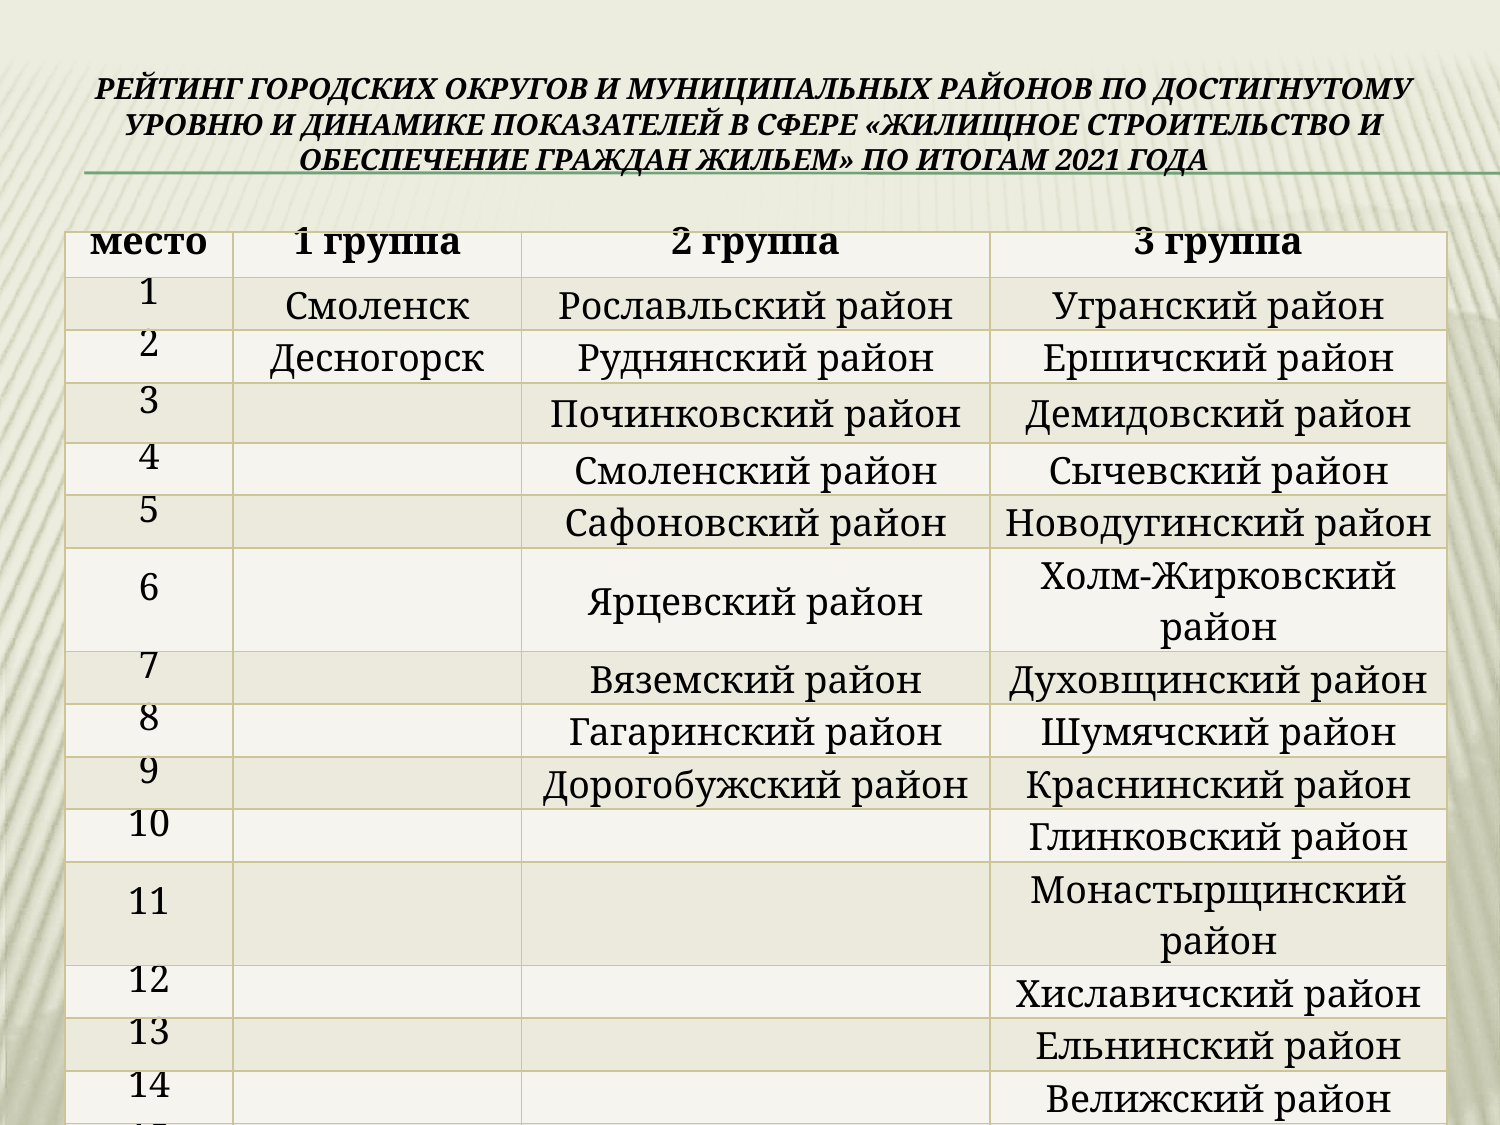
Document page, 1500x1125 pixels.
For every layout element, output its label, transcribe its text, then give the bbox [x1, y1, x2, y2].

table_cell Смоленск [234, 278, 521, 329]
table_cell Демидовский район [991, 384, 1446, 442]
table_header место [66, 233, 232, 277]
table_header 2 группа [522, 233, 989, 277]
table_cell Ельнинский район [991, 1019, 1446, 1070]
table_cell [234, 705, 521, 756]
table_cell Хиславичский район [991, 966, 1446, 1017]
table_cell Починковский район [522, 384, 989, 442]
table_cell Гагаринский район [522, 705, 989, 756]
table_cell [234, 758, 521, 808]
table_cell [234, 444, 521, 494]
table_cell 1 [66, 278, 232, 329]
table_cell Вяземский район [522, 652, 989, 703]
table_cell 5 [66, 496, 232, 547]
table_cell Сафоновский район [522, 496, 989, 547]
table_cell Монастырщинский район [991, 863, 1446, 965]
table_cell [234, 384, 521, 442]
table_cell 8 [66, 705, 232, 756]
table_cell Сычевский район [991, 444, 1446, 494]
table_cell [522, 863, 989, 965]
table_cell [522, 810, 989, 861]
table_cell Рославльский район [522, 278, 989, 329]
table_cell [234, 810, 521, 861]
table_cell Холм-Жирковский район [991, 549, 1446, 651]
table_cell Велижский район [991, 1072, 1446, 1123]
table_cell Руднянский район [522, 331, 989, 382]
table_cell [234, 652, 521, 703]
table_cell 13 [66, 1019, 232, 1070]
table_cell Ярцевский район [522, 549, 989, 651]
table_header 1 группа [234, 233, 521, 277]
table_cell Смоленский район [522, 444, 989, 494]
table_cell 9 [66, 758, 232, 808]
table_cell [522, 1072, 989, 1123]
table_cell Шумячский район [991, 705, 1446, 756]
table_cell [522, 966, 989, 1017]
table_cell Дорогобужский район [522, 758, 989, 808]
table_cell [234, 549, 521, 651]
table_cell [234, 966, 521, 1017]
table_cell Духовщинский район [991, 652, 1446, 703]
table_header 3 группа [991, 233, 1446, 277]
title Рейтинг городских округов и муниципальных районов по достигнутому уровню и динамике показателей в сфере «Жилищное строительство и обеспечение граждан жильем» по итогам 2021 года [41, 54, 1467, 192]
table_cell [234, 496, 521, 547]
table_cell Ершичский район [991, 331, 1446, 382]
table_cell Угранский район [991, 278, 1446, 329]
table_cell 2 [66, 331, 232, 382]
table_cell 14 [66, 1072, 232, 1123]
table_cell Глинковский район [991, 810, 1446, 861]
table_cell Десногорск [234, 331, 521, 382]
table_cell 7 [66, 652, 232, 703]
table_cell [234, 1019, 521, 1070]
table_cell 6 [66, 549, 232, 651]
table_cell 11 [66, 863, 232, 965]
table_cell [522, 1019, 989, 1070]
table_cell [234, 1072, 521, 1123]
table_cell 4 [66, 444, 232, 494]
table_cell Новодугинский район [991, 496, 1446, 547]
table_cell [234, 863, 521, 965]
table_cell Краснинский район [991, 758, 1446, 808]
table_cell 12 [66, 966, 232, 1017]
table_cell 3 [66, 384, 232, 442]
table_cell 10 [66, 810, 232, 861]
